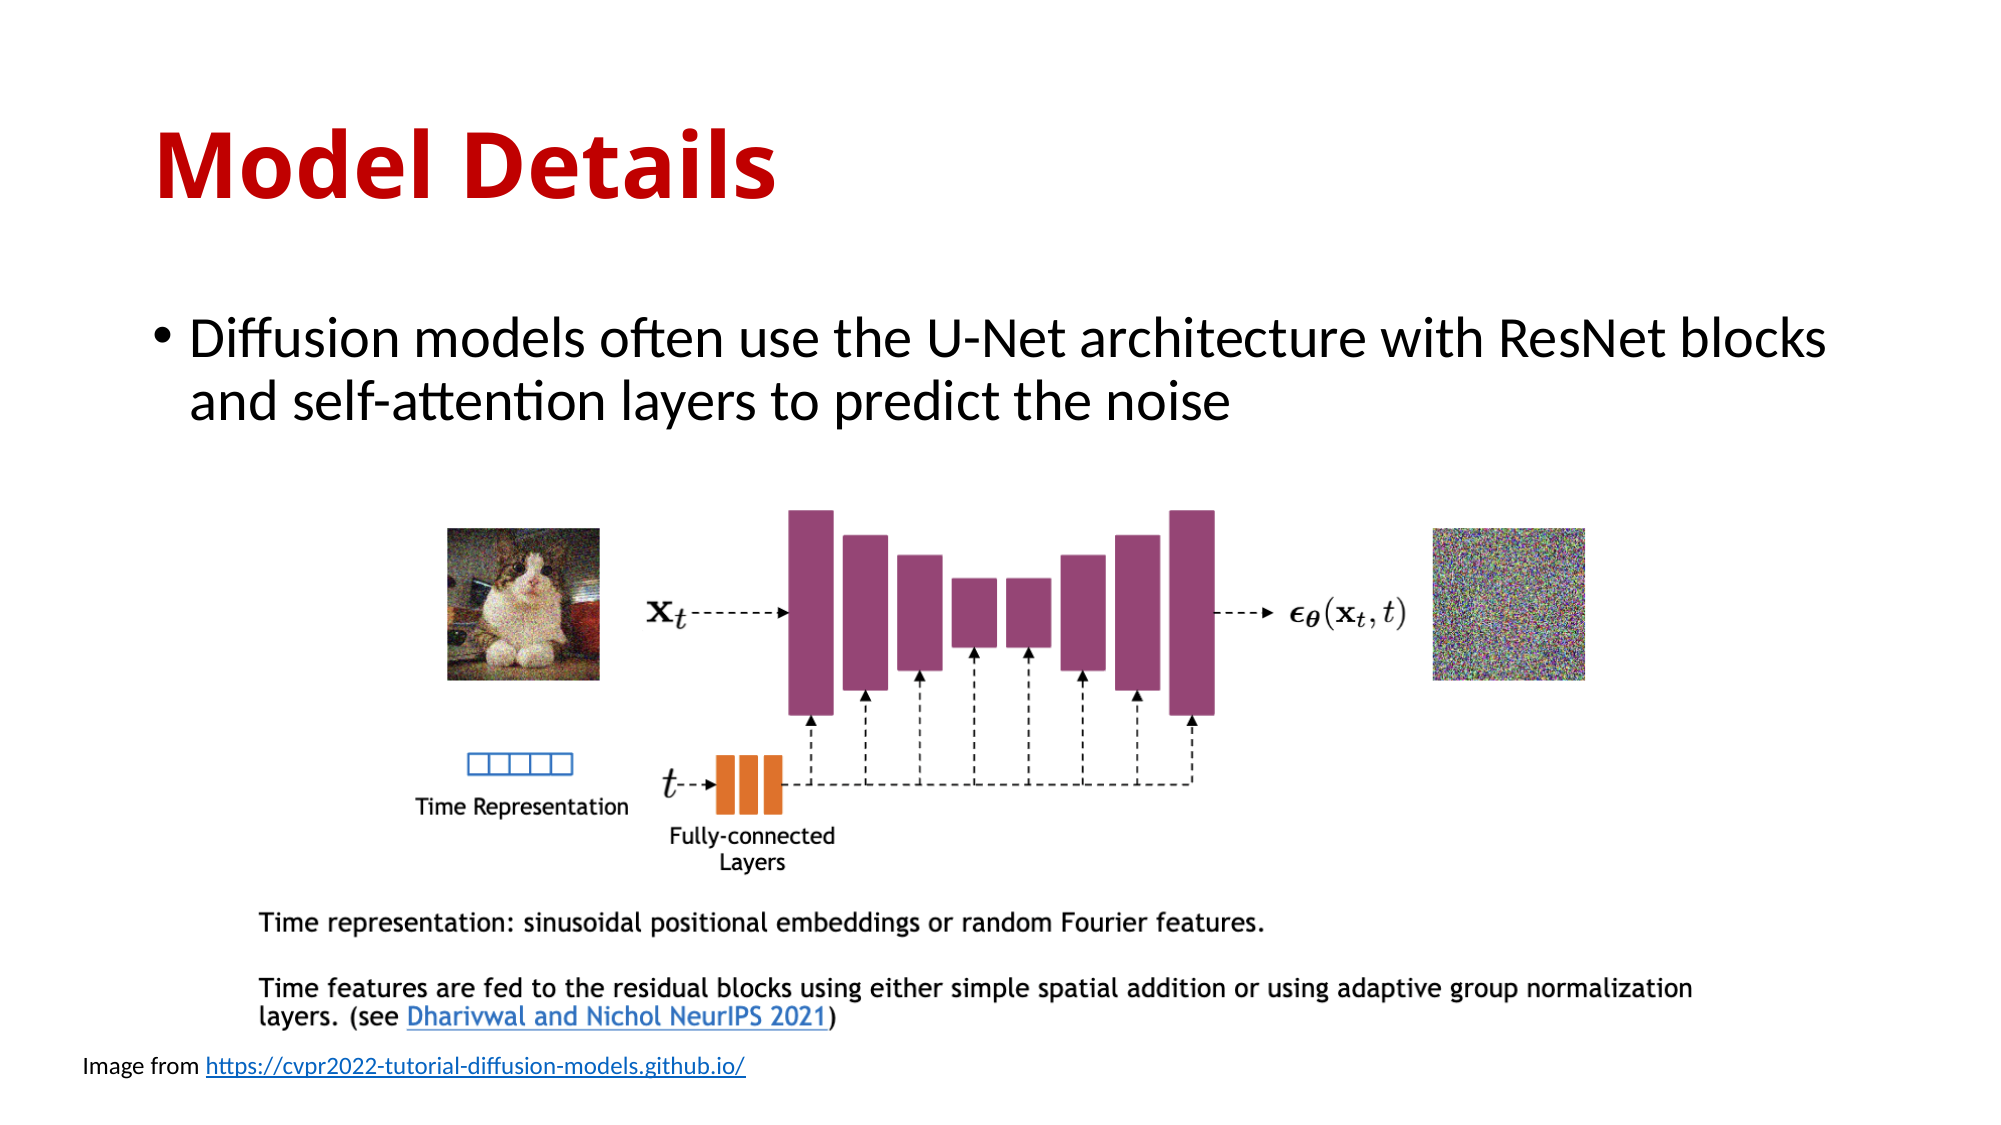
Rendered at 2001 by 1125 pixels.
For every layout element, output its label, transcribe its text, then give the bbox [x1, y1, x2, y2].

title Model Details [137, 59, 1863, 278]
picture [241, 441, 1695, 1031]
text_box Image from https://cvpr2022-tutorial-diffusion-models.github.io/ [67, 1042, 768, 1087]
